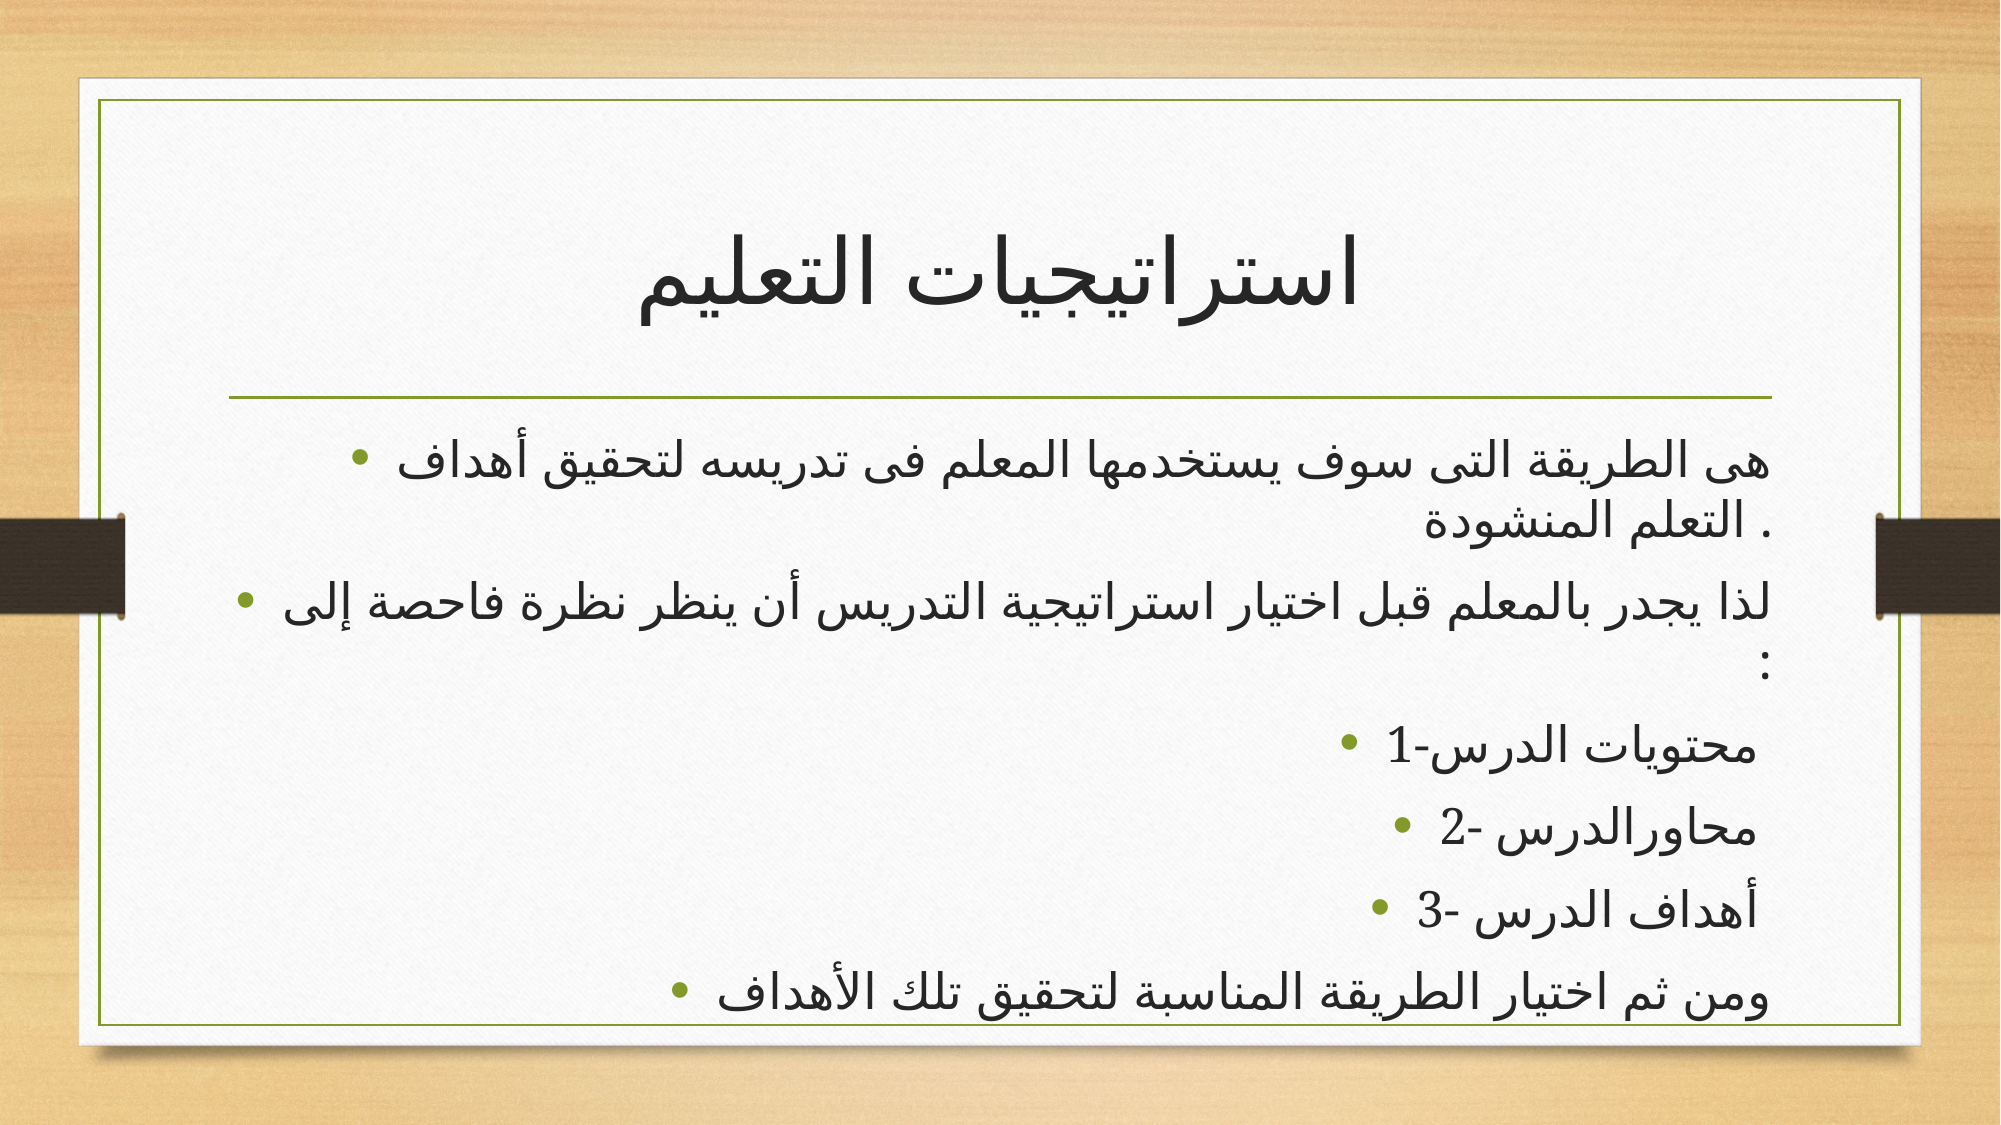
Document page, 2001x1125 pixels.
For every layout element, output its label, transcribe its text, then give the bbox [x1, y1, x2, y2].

list هى الطريقة التى سوف يستخدمها المعلم فى تدريسه لتحقيق أهداف التعلم المنشودة . لذا يجدر بالمعلم قبل اختيار استراتيجية التدريس أن ينظر نظرة فاحصة إلى : 1-محتويات الدرس 2- محاورالدرس 3- أهداف الدرس ومن ثم اختيار الطريقة المناسبة لتحقيق تلك الأهداف [212, 419, 1788, 964]
title استراتيجيات التعليم [212, 161, 1788, 375]
picture [0, 0, 2001, 1125]
